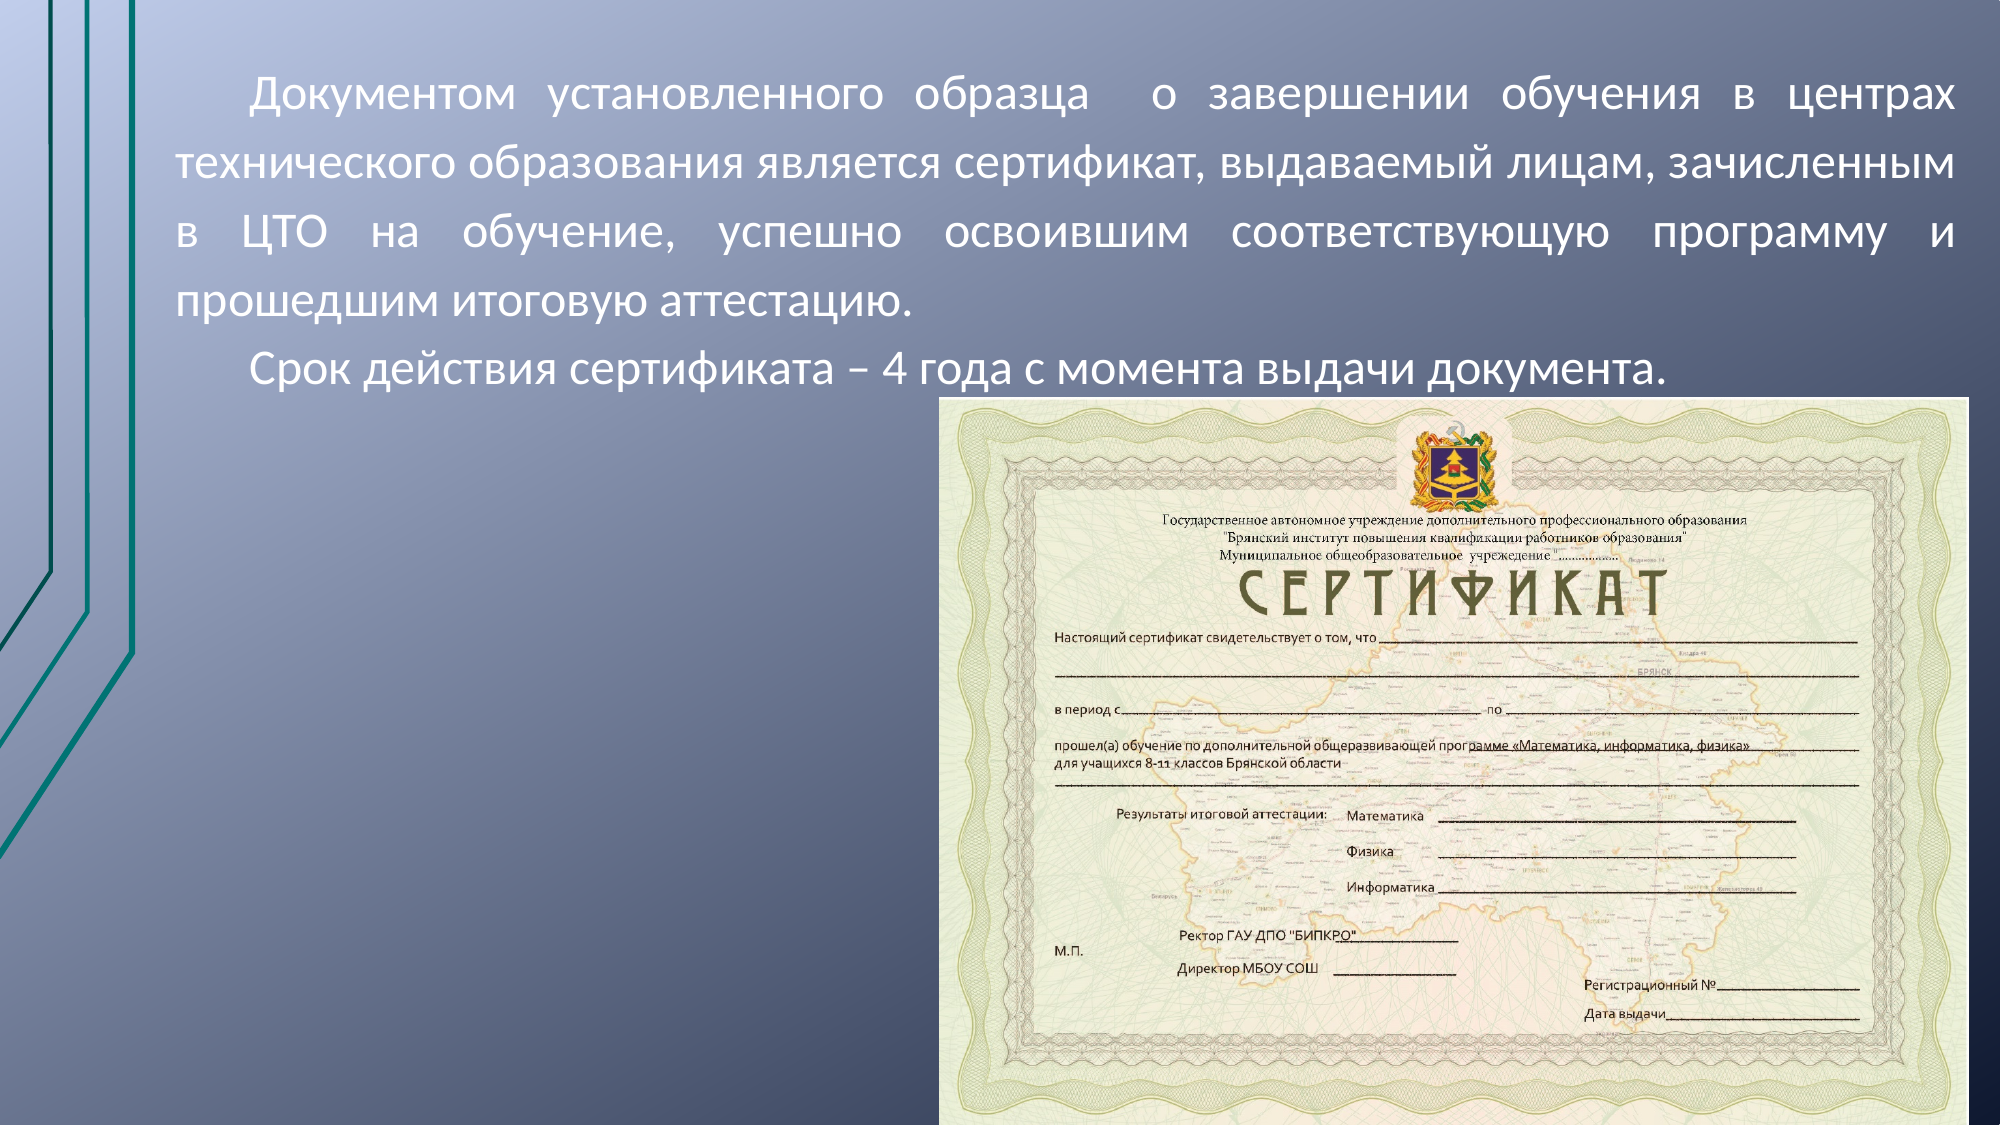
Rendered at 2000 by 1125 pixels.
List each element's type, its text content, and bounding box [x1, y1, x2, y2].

picture [938, 396, 1969, 1125]
text_box Документом установленного образца о завершении обучения в центрах технического образования является сертификат, выдаваемый лицам, зачисленным в ЦТО на обучение, успешно освоившим соответствующую программу и прошедшим итоговую аттестацию. Срок действия сертификата – 4 года с момента выдачи документа. [160, 42, 1973, 403]
